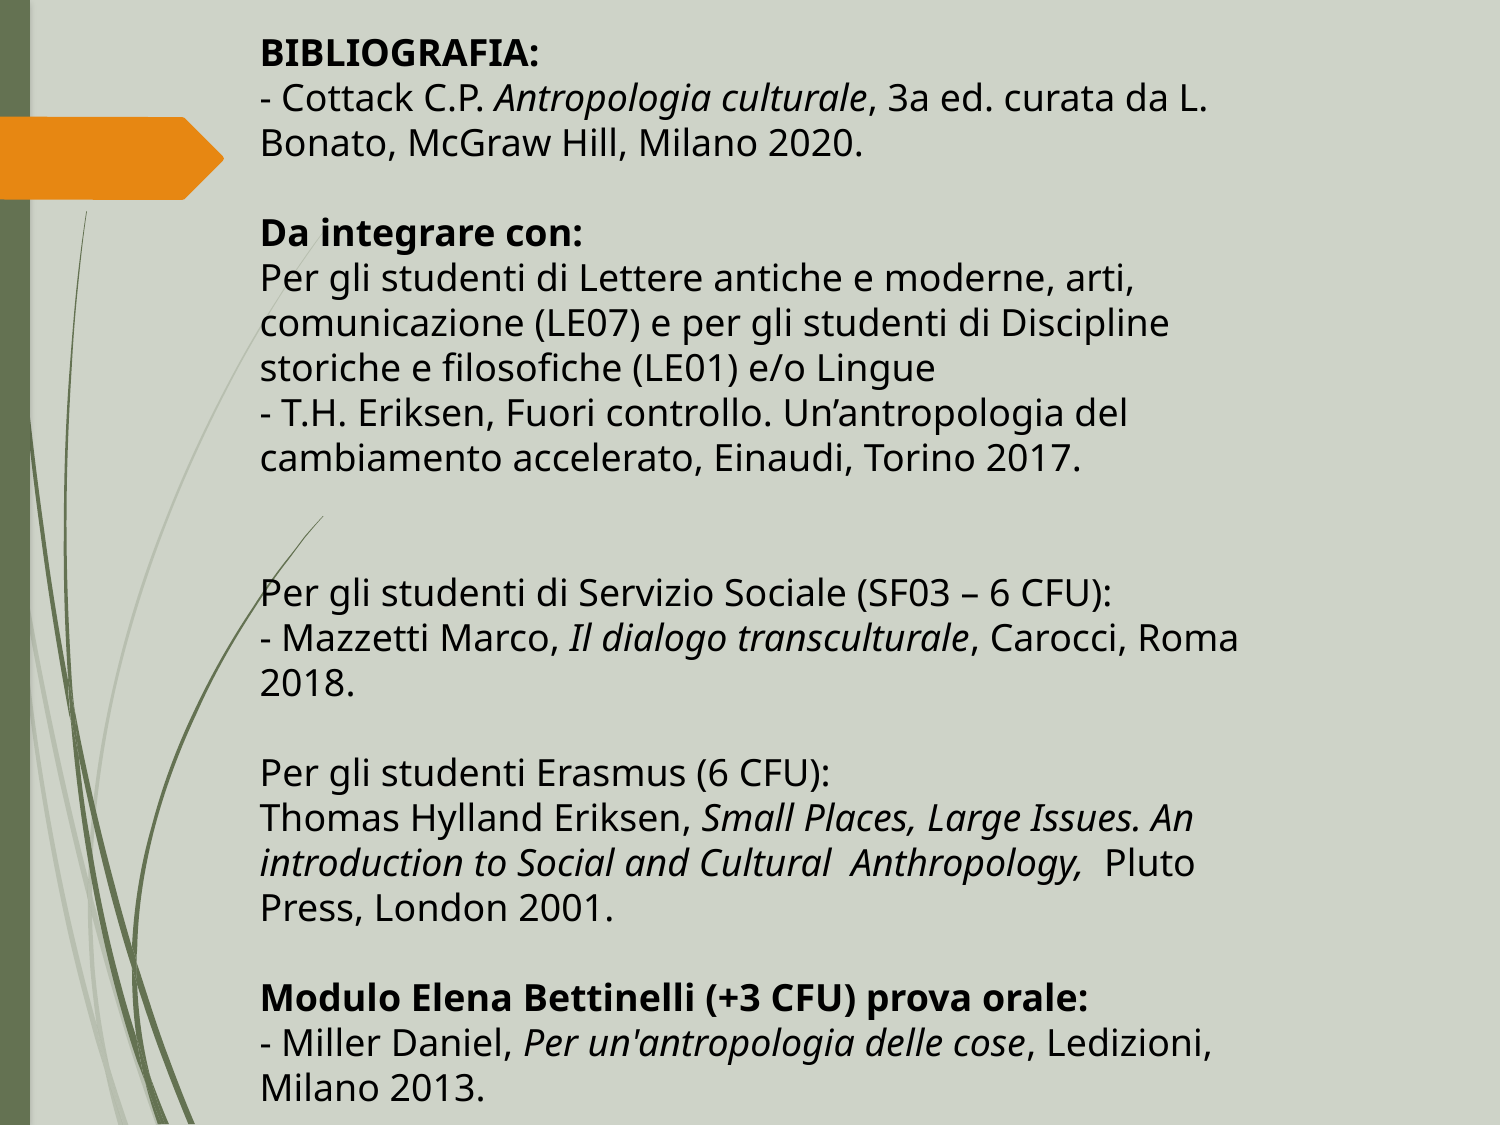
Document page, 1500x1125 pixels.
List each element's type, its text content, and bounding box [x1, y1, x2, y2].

text_box BIBLIOGRAFIA: - Cottack C.P. Antropologia culturale, 3a ed. curata da L. Bonato, McGraw Hill, Milano 2020. Da integrare con: Per gli studenti di Lettere antiche e moderne, arti, comunicazione (LE07) e per gli studenti di Discipline storiche e filosofiche (LE01) e/o Lingue​ - T.H. Eriksen, Fuori controllo. Un’antropologia del cambiamento accelerato, Einaudi, Torino 2017.​ ​ Per gli studenti di Servizio Sociale (SF03 – 6 CFU): - Mazzetti Marco, Il dialogo transculturale, Carocci, Roma 2018. Per gli studenti Erasmus (6 CFU): Thomas Hylland Eriksen, Small Places, Large Issues. An introduction to Social and Cultural Anthropology, Pluto Press, London 2001. Modulo Elena Bettinelli (+3 CFU) prova orale: - Miller Daniel, Per un'antropologia delle cose, Ledizioni, Milano 2013. [244, 21, 1315, 1125]
